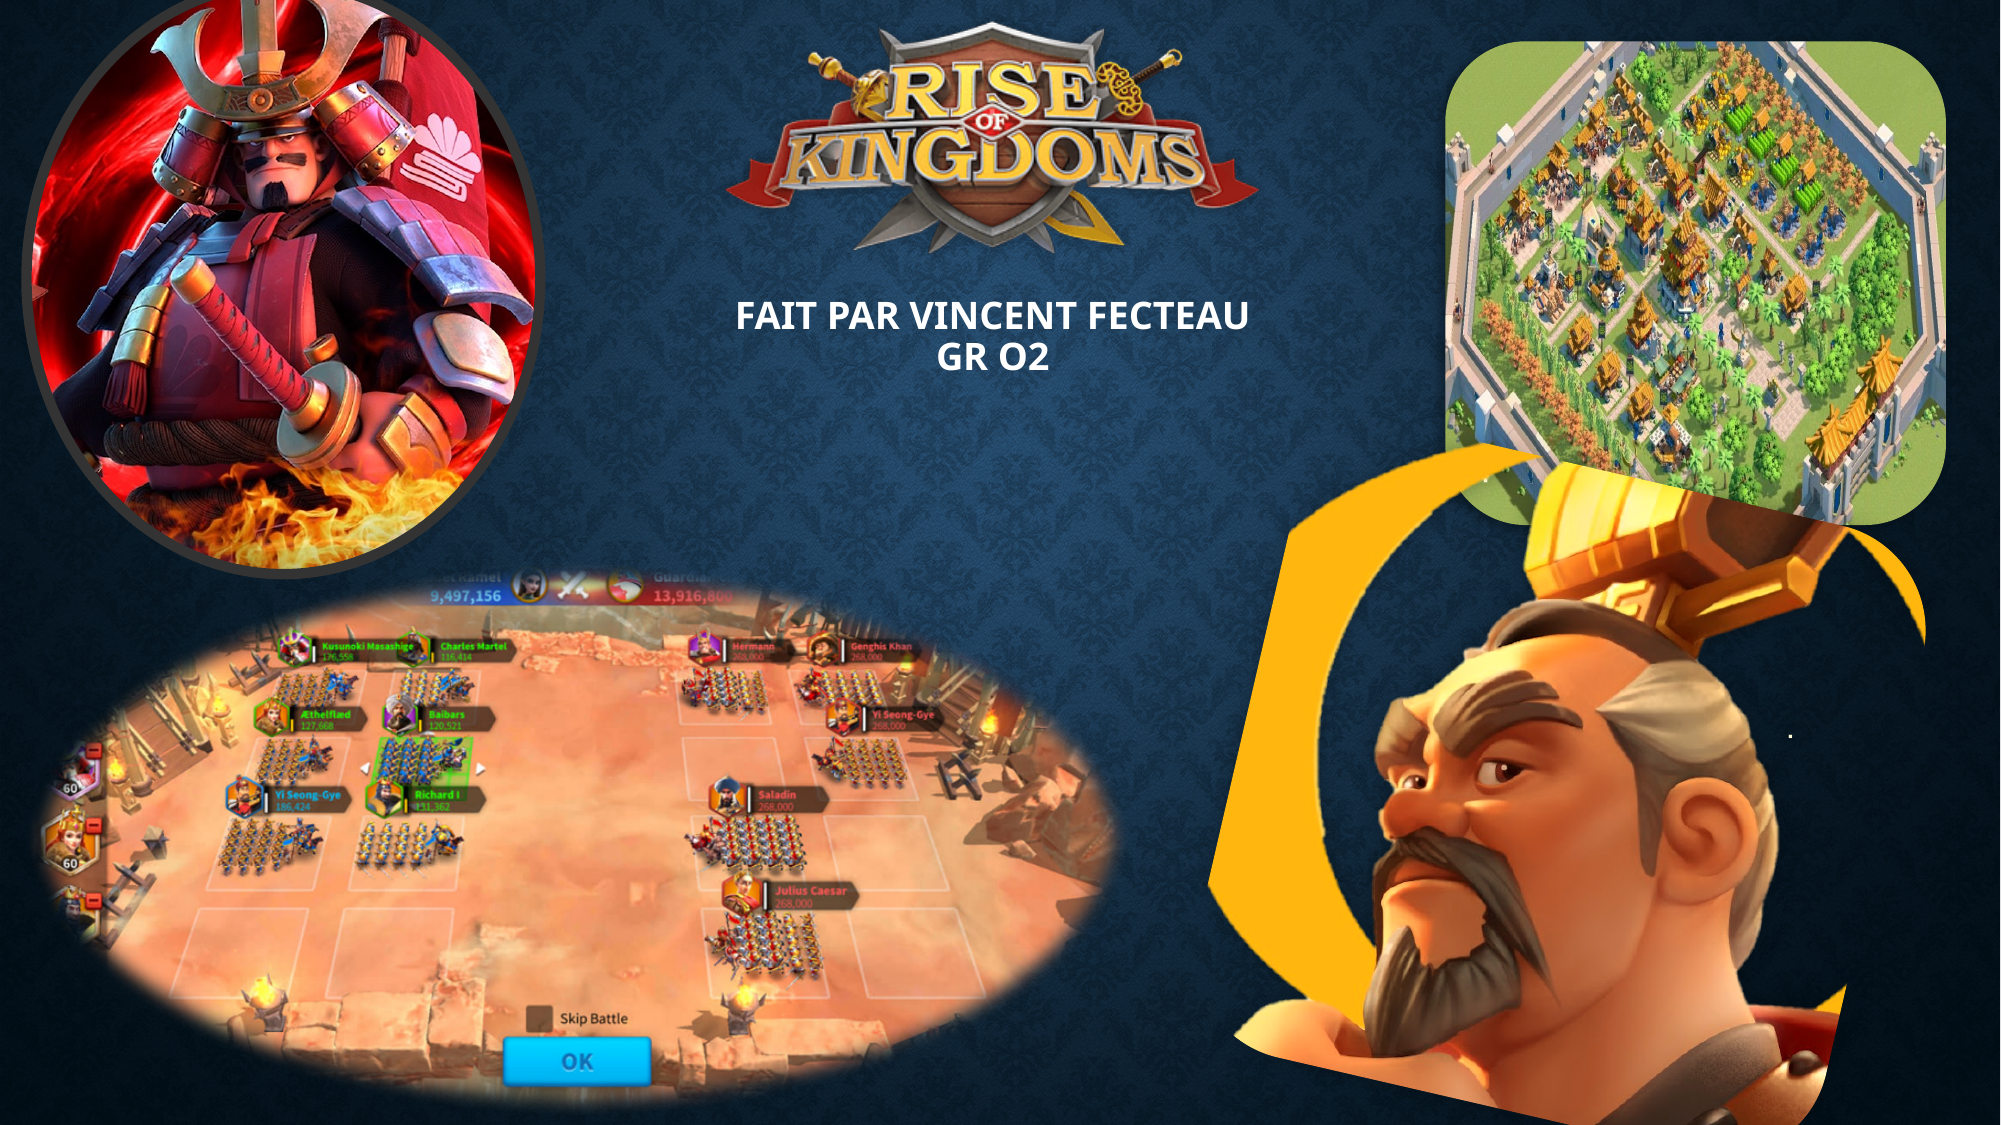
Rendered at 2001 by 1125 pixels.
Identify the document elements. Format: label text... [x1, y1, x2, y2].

picture [25, 0, 1131, 1115]
picture [1194, 40, 1947, 1125]
picture [716, 11, 1269, 263]
title Fait par Vincent Fecteau gr o2 [661, 289, 1324, 387]
